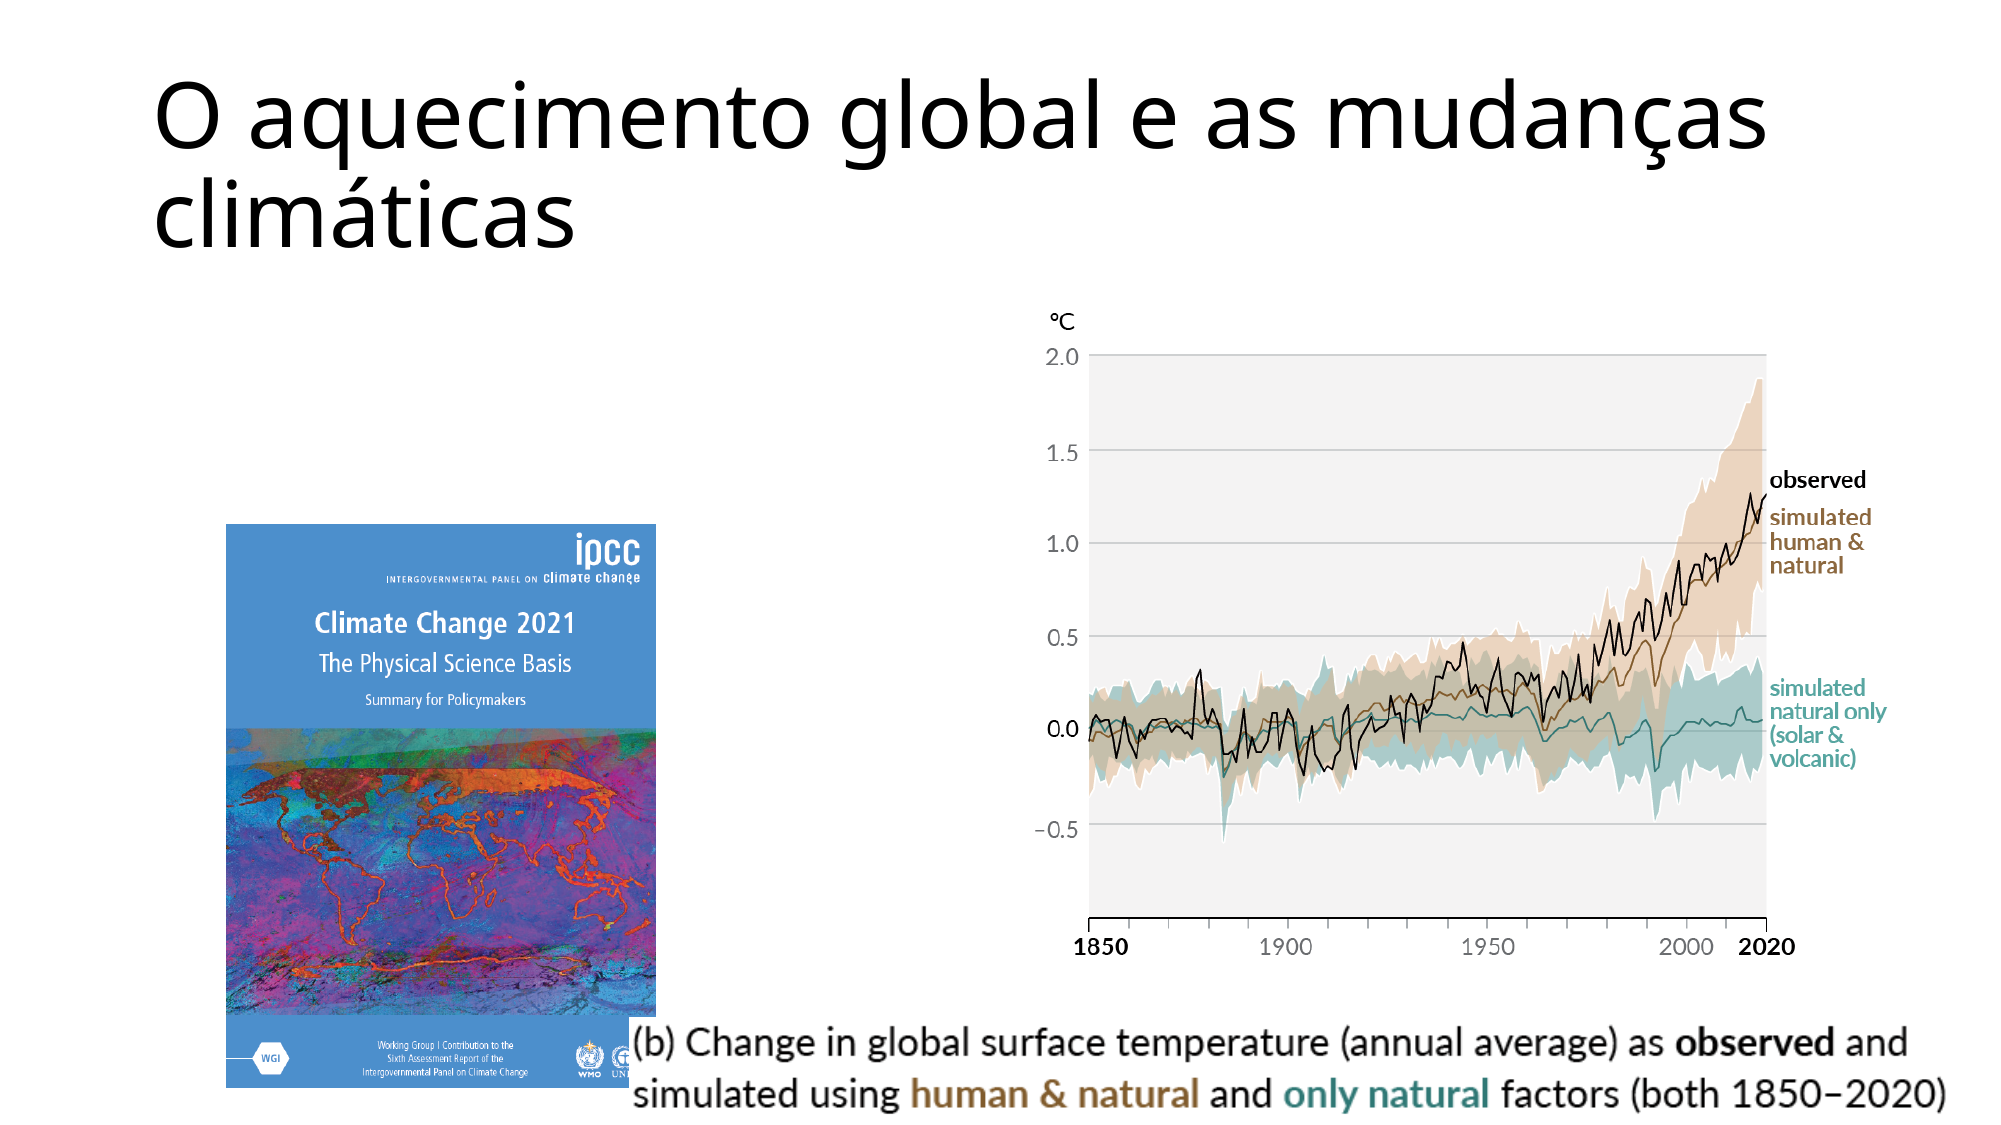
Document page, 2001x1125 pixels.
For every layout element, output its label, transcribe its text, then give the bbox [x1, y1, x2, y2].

picture [1027, 299, 1892, 977]
picture [226, 524, 1963, 1125]
title O aquecimento global e as mudanças climáticas [137, 59, 1863, 278]
